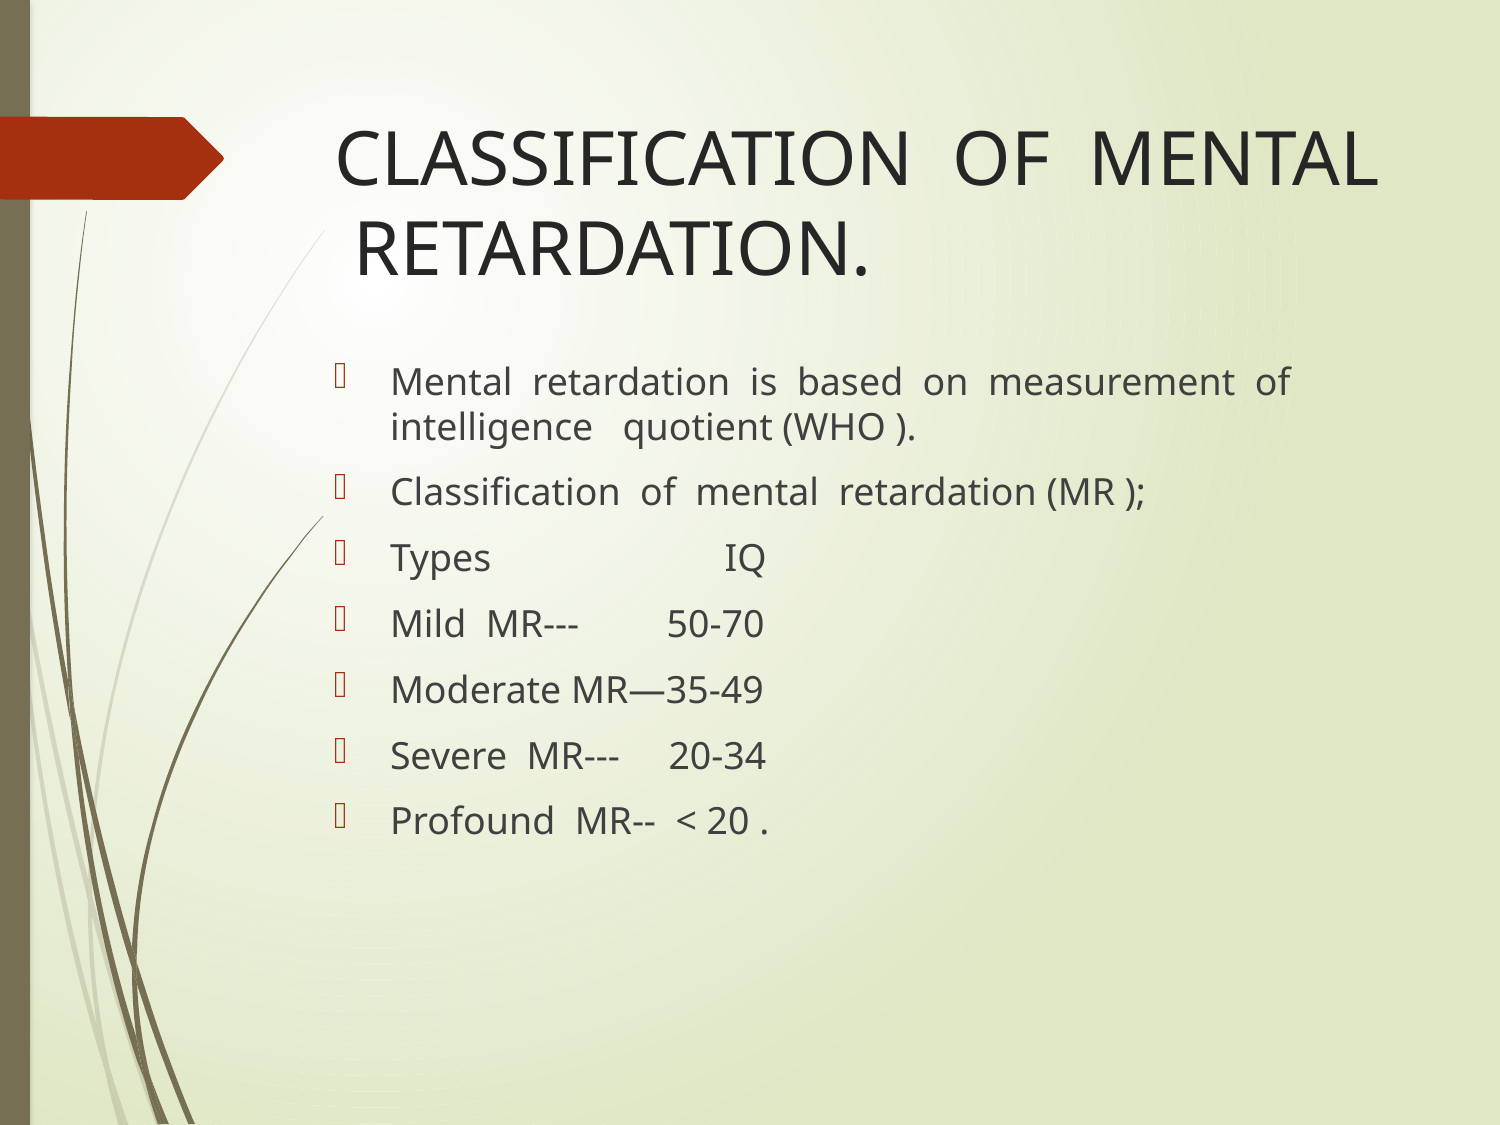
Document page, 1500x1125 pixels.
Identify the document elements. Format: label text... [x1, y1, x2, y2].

list Mental retardation is based on measurement of intelligence quotient (WHO ). Classification of mental retardation (MR ); Types IQ Mild MR--- 50-70 Moderate MR—35-49 Severe MR--- 20-34 Profound MR-- < 20 . [318, 350, 1400, 970]
title CLASSIFICATION OF MENTAL RETARDATION. [319, 102, 1400, 313]
